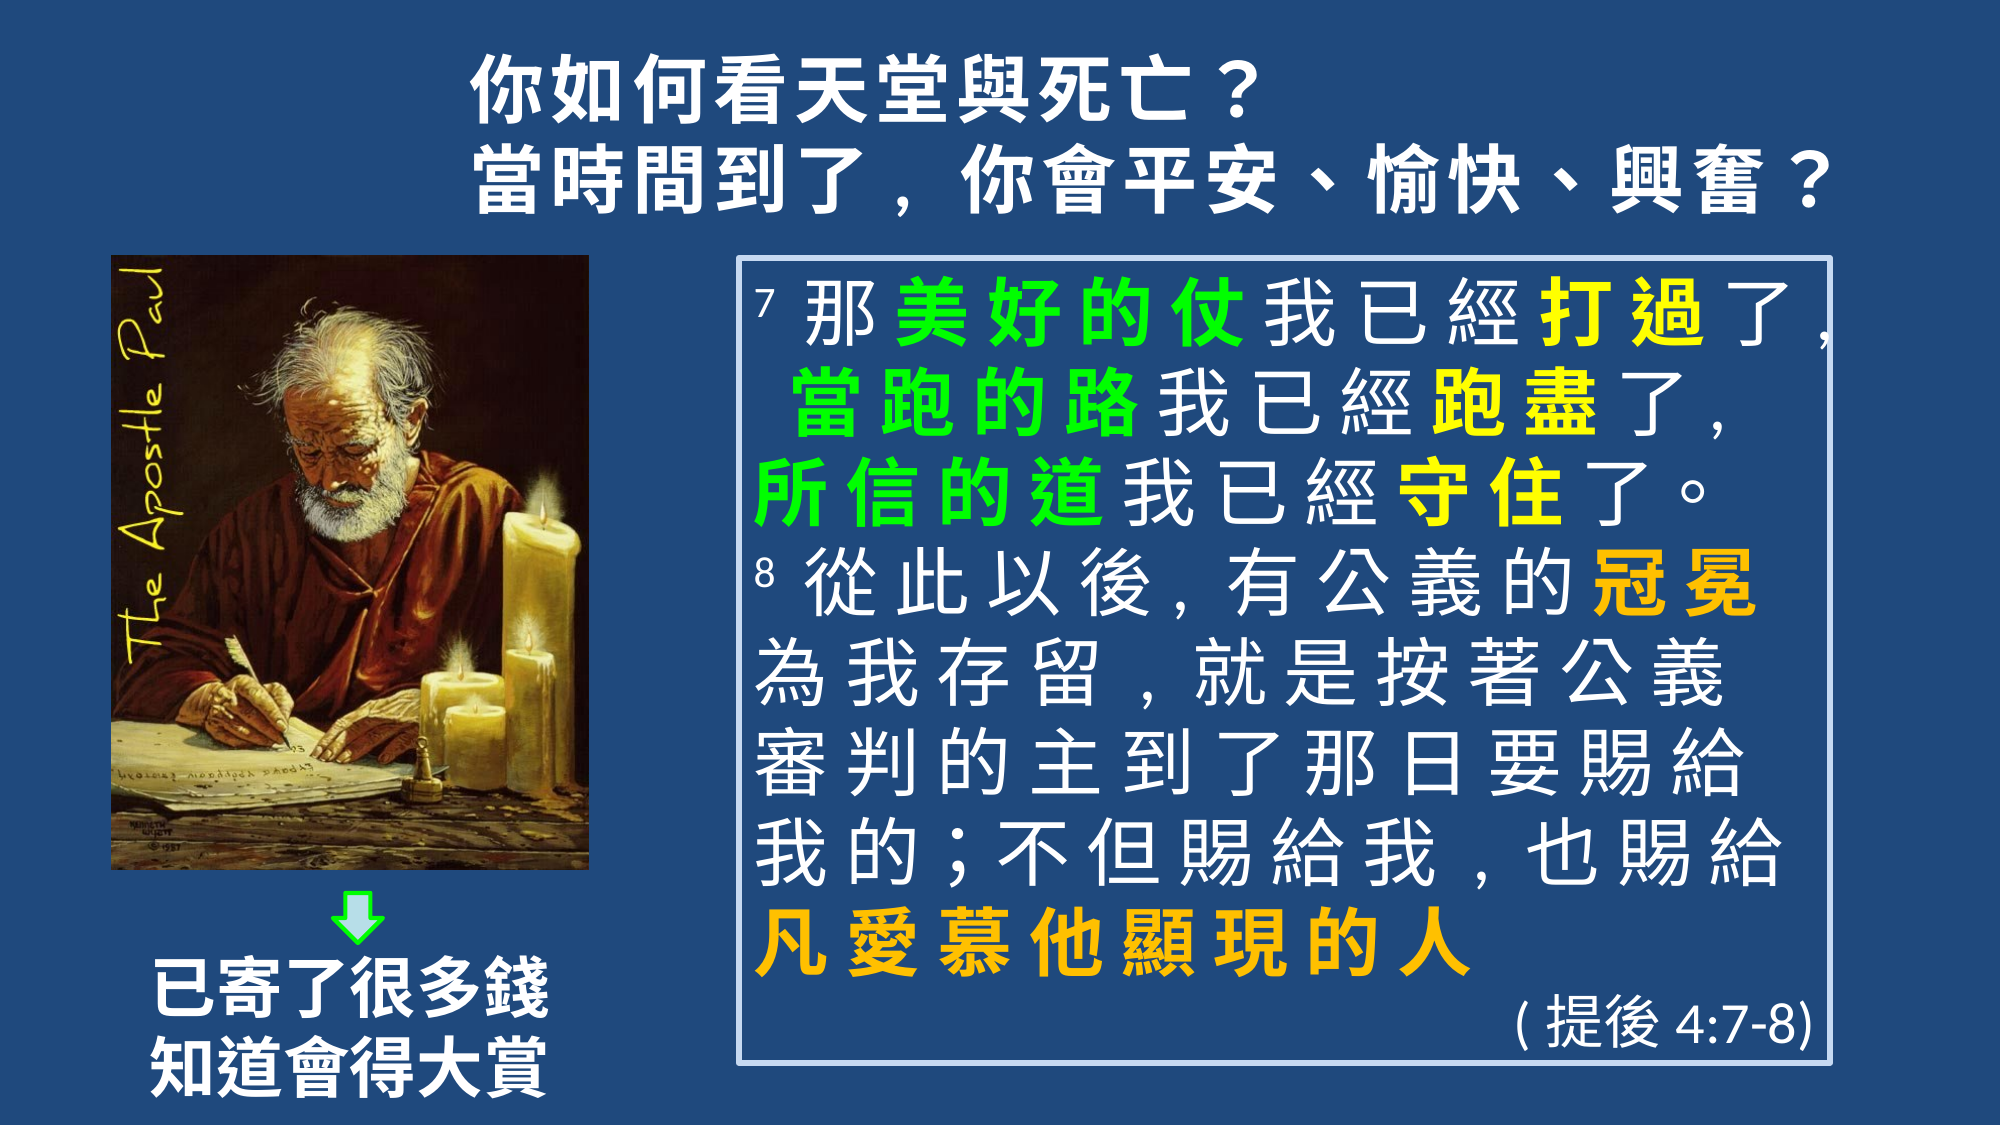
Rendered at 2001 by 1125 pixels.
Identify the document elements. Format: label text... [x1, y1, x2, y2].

text_box [330, 890, 385, 946]
text_box 7 那 美 好 的 仗 我 已 經 打 過 了, 當 跑 的 路 我 已 經 跑 盡 了, 所 信 的 道 我 已 經 守 住 了。 8 從 此 以 後, 有 公 義 的 冠 冕 為 我 存 留 , 就 是 按 著 公 義 審 判 的 主 到 了 那 日 要 賜 給 我 的；不 但 賜 給 我 , 也 賜 給 凡 愛 慕 他 顯 現 的 人 (提後4:7-8) [738, 258, 1831, 1063]
text_box 已寄了很多錢 知道會得大賞 [134, 938, 565, 1114]
text_box 你如何看天堂與死亡？ 當時間到了, 你會平安、愉快、興奮？ [454, 35, 1805, 230]
picture [111, 255, 589, 870]
